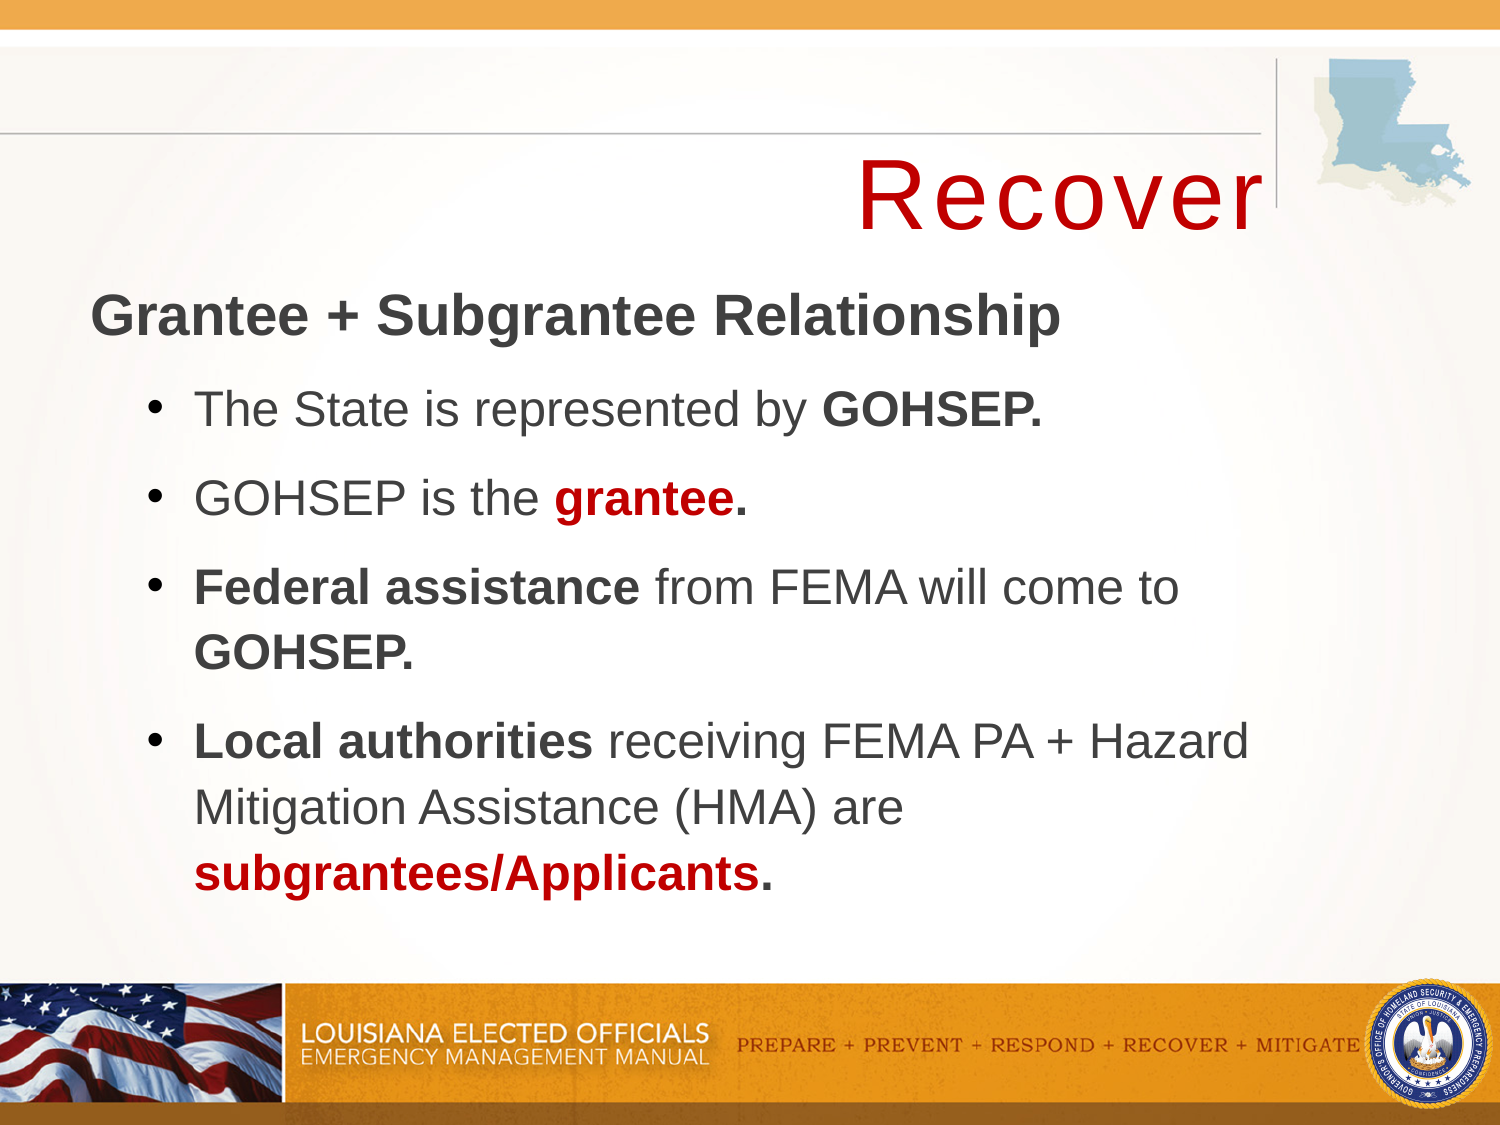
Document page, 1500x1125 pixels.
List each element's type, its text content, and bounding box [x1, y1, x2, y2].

list Grantee + Subgrantee Relationship The State is represented by GOHSEP. GOHSEP is the grantee. Federal assistance from FEMA will come to GOHSEP. Local authorities receiving FEMA PA + Hazard Mitigation Assistance (HMA) are subgrantees/Applicants. [75, 262, 1425, 1080]
title Recover [0, 125, 1280, 253]
picture [0, 0, 1500, 1125]
